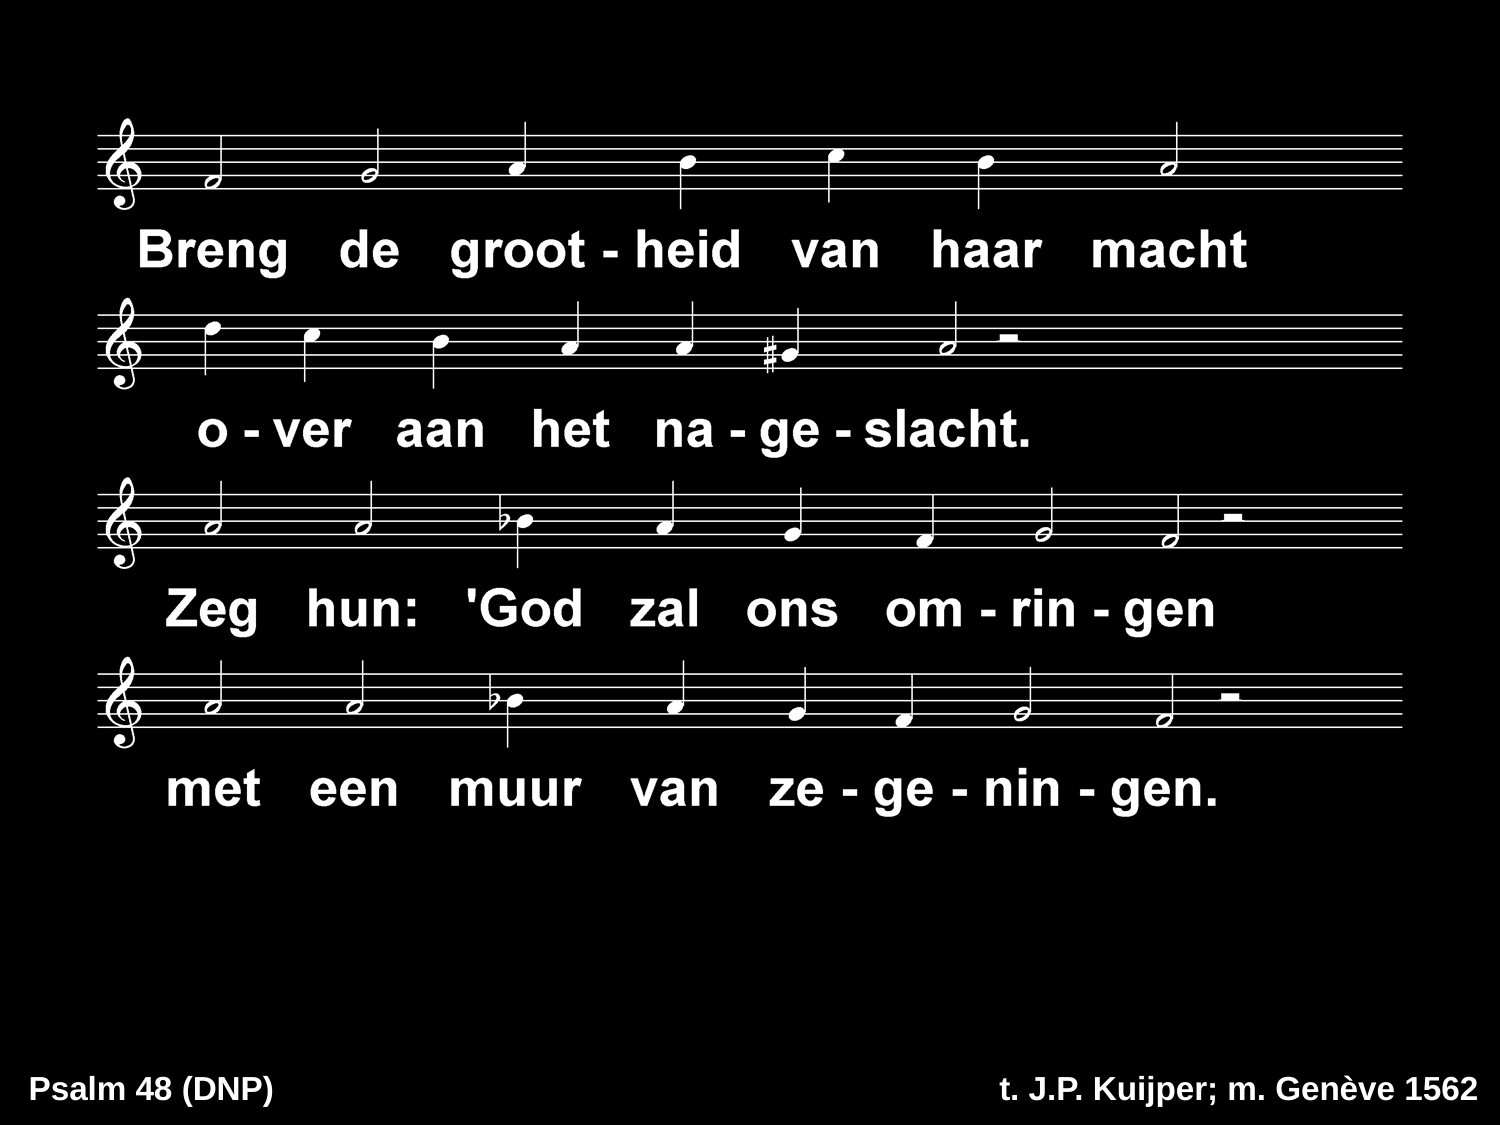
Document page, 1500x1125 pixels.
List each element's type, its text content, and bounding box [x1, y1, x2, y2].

picture [83, 104, 1417, 832]
text_box Psalm 48 (DNP) t. J.P. Kuijper; m. Genève 1562 [13, 1059, 1495, 1115]
